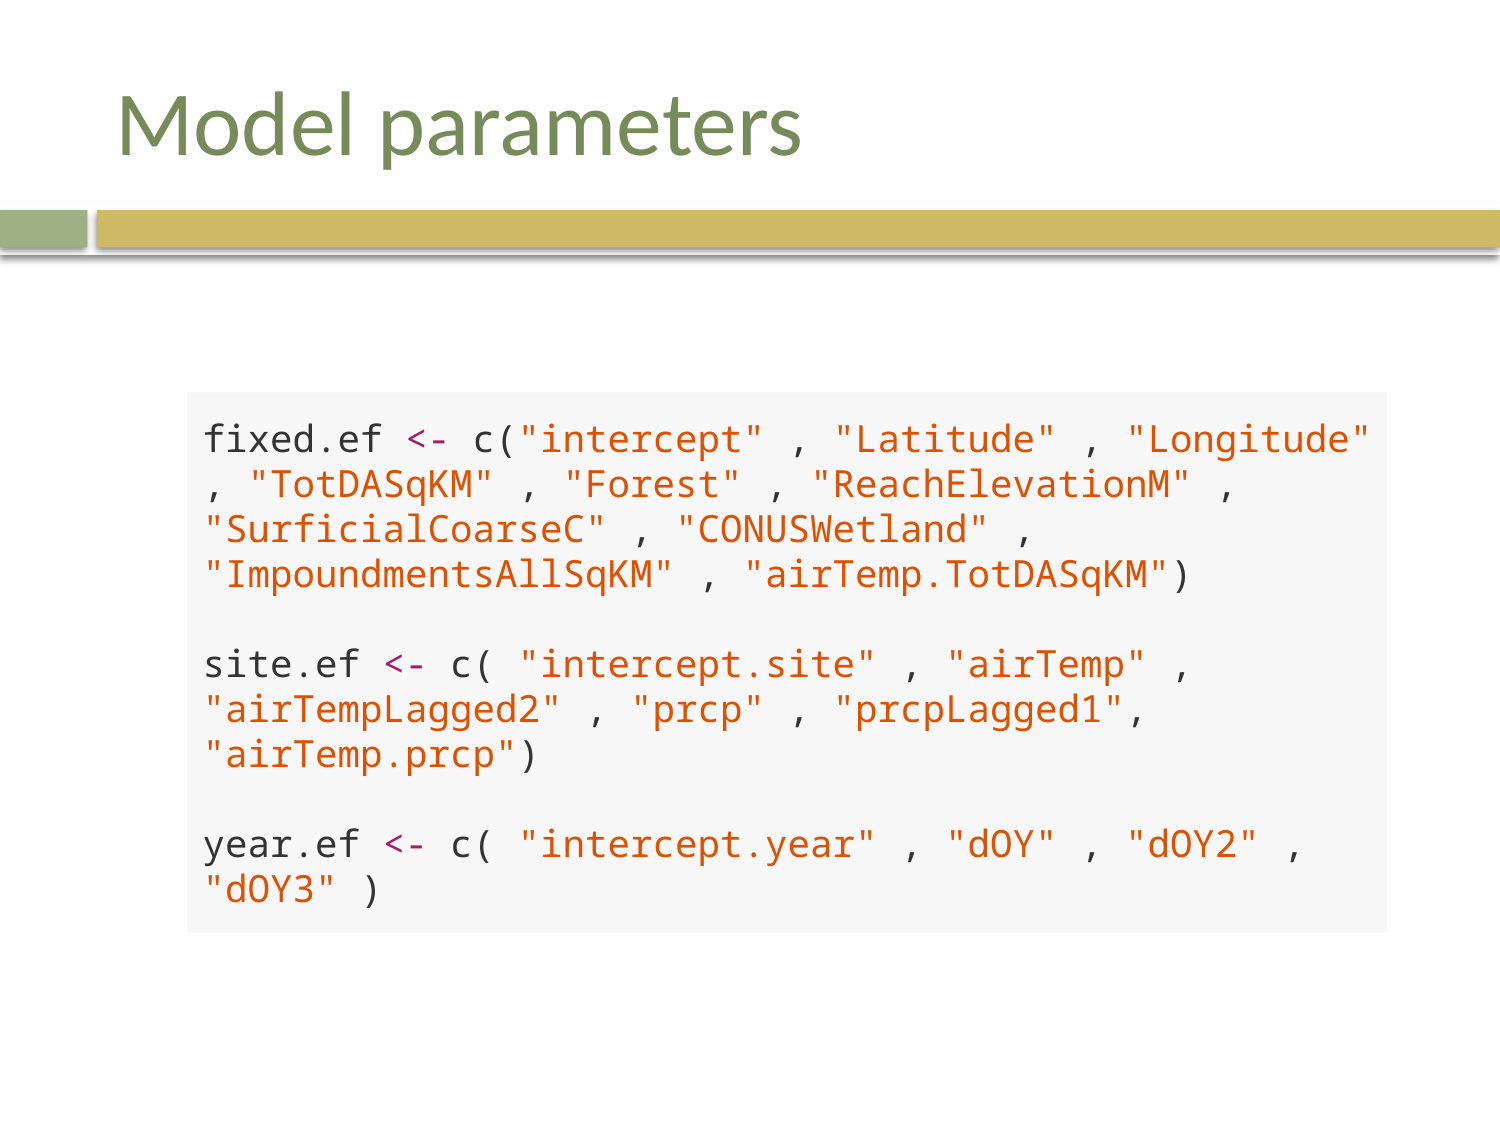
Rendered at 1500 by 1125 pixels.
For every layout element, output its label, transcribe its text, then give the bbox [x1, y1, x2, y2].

text_box fixed.ef <- c("intercept" , "Latitude" , "Longitude" , "TotDASqKM" , "Forest" , "ReachElevationM" , "SurficialCoarseC" , "CONUSWetland" , "ImpoundmentsAllSqKM" , "airTemp.TotDASqKM") site.ef <- c( "intercept.site" , "airTemp" , "airTempLagged2" , "prcp" , "prcpLagged1", "airTemp.prcp") year.ef <- c( "intercept.year" , "dOY" , "dOY2" , "dOY3" ) [187, 392, 1388, 933]
title Model parameters [100, 37, 1438, 200]
